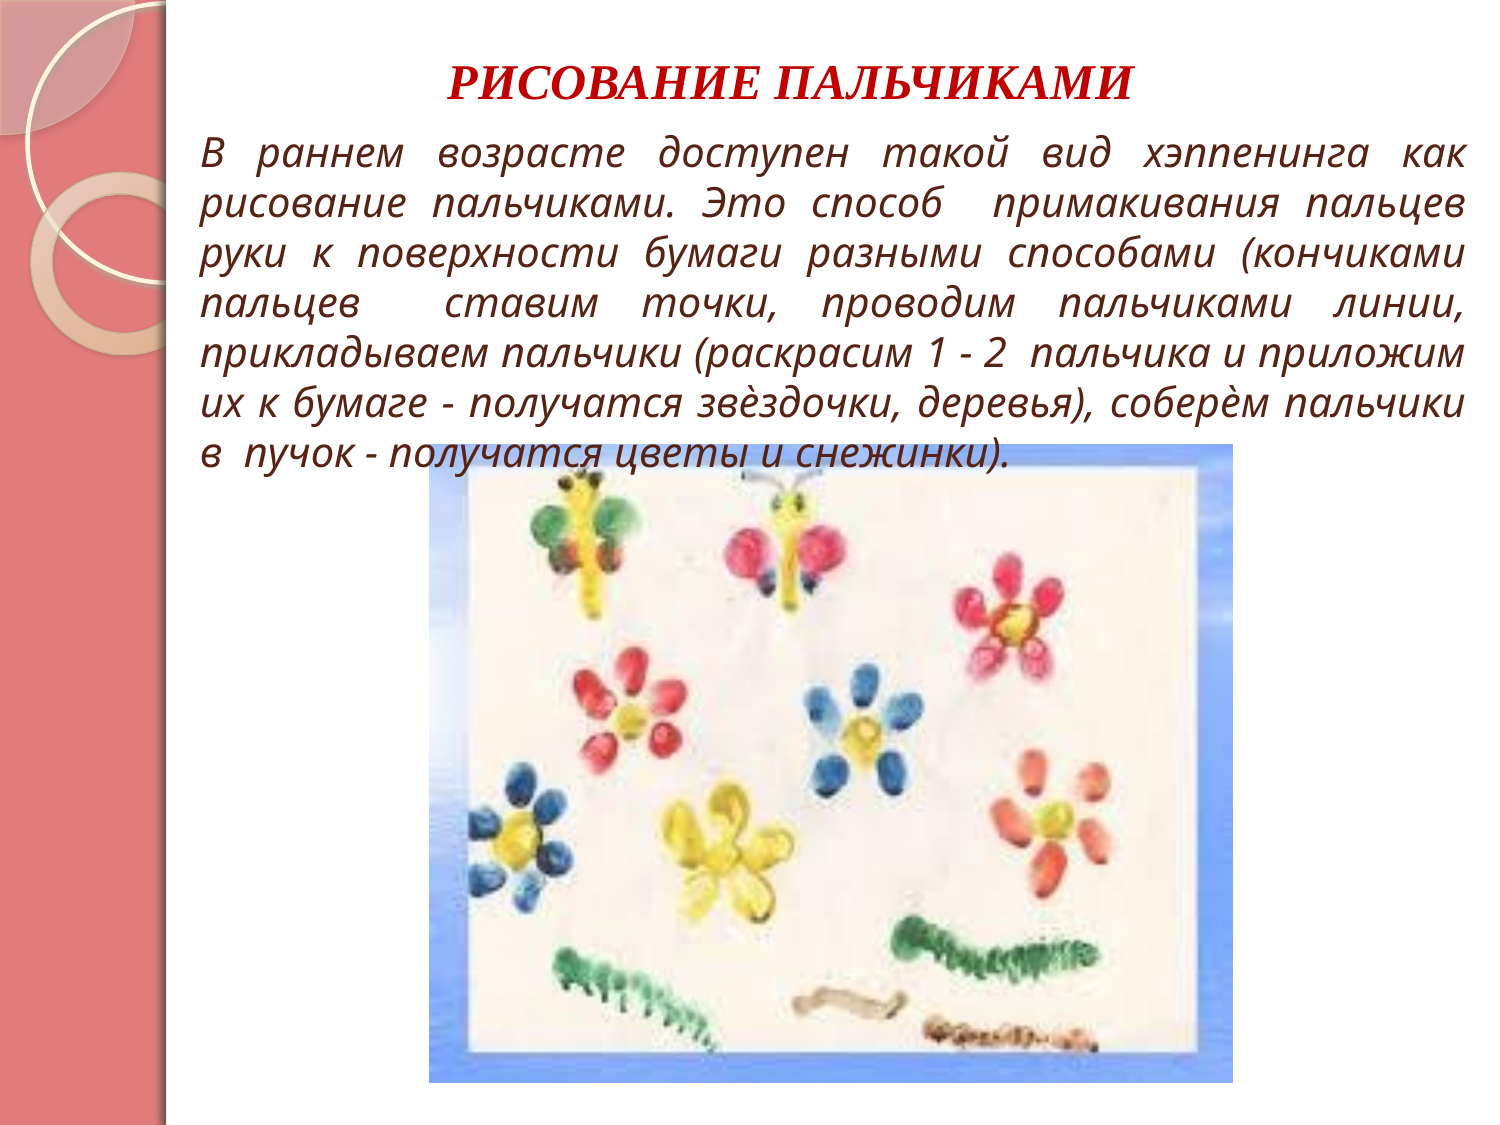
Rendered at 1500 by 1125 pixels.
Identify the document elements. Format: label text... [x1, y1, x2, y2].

text_box В раннем возрасте доступен такой вид хэппенинга как рисование пальчиками. Это способ примакивания пальцев руки к поверхности бумаги разными способами (кончиками пальцев ставим точки, проводим пальчиками линии, прикладываем пальчики (раскрасим 1 - 2 пальчика и приложим их к бумаге - получатся звѐздочки, деревья), соберѐм пальчики в пучок - получатся цветы и снежинки). [182, 118, 1483, 484]
text_box РИСОВАНИЕ ПАЛЬЧИКАМИ [432, 42, 1150, 118]
picture [429, 444, 1233, 1083]
